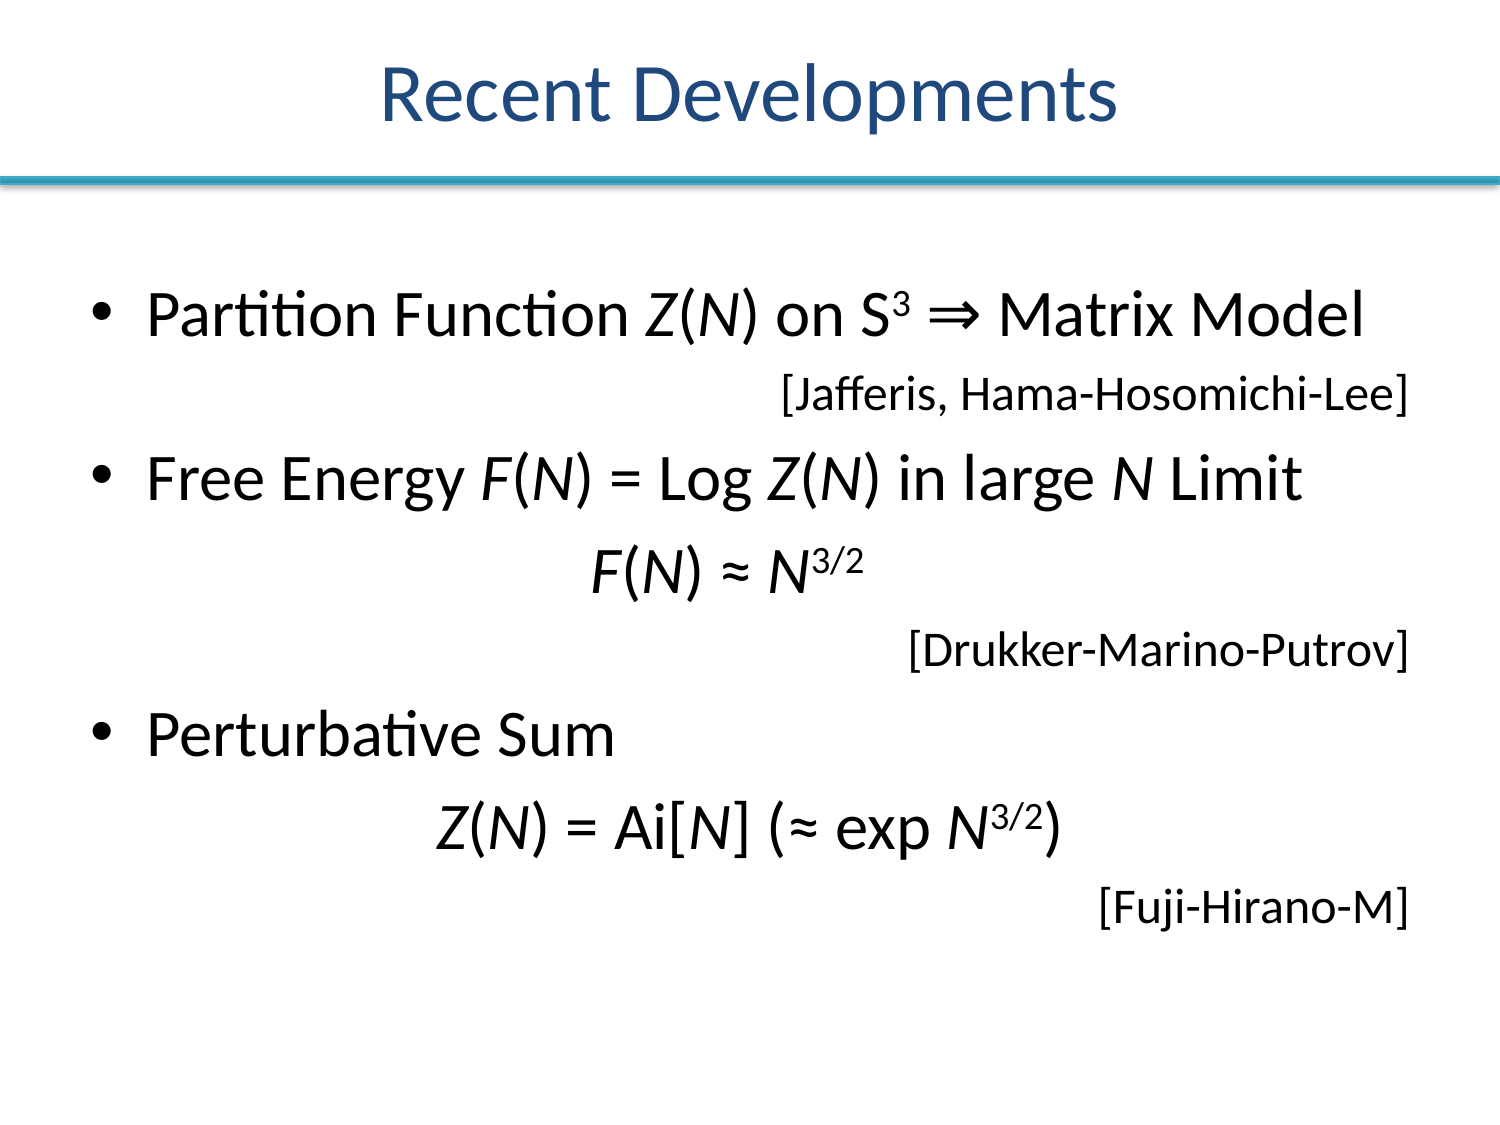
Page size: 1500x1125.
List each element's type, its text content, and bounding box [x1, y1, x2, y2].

list Partition Function Z(N) on S3 ⇒ Matrix Model [Jafferis, Hama-Hosomichi-Lee] Free Energy F(N) = Log Z(N) in large N Limit F(N) ≈ N3/2 [Drukker-Marino-Putrov] Perturbative Sum Z(N) = Ai[N] (≈ exp N3/2) [Fuji-Hirano-M] [75, 262, 1425, 1005]
title Recent Developments [0, 0, 1500, 178]
